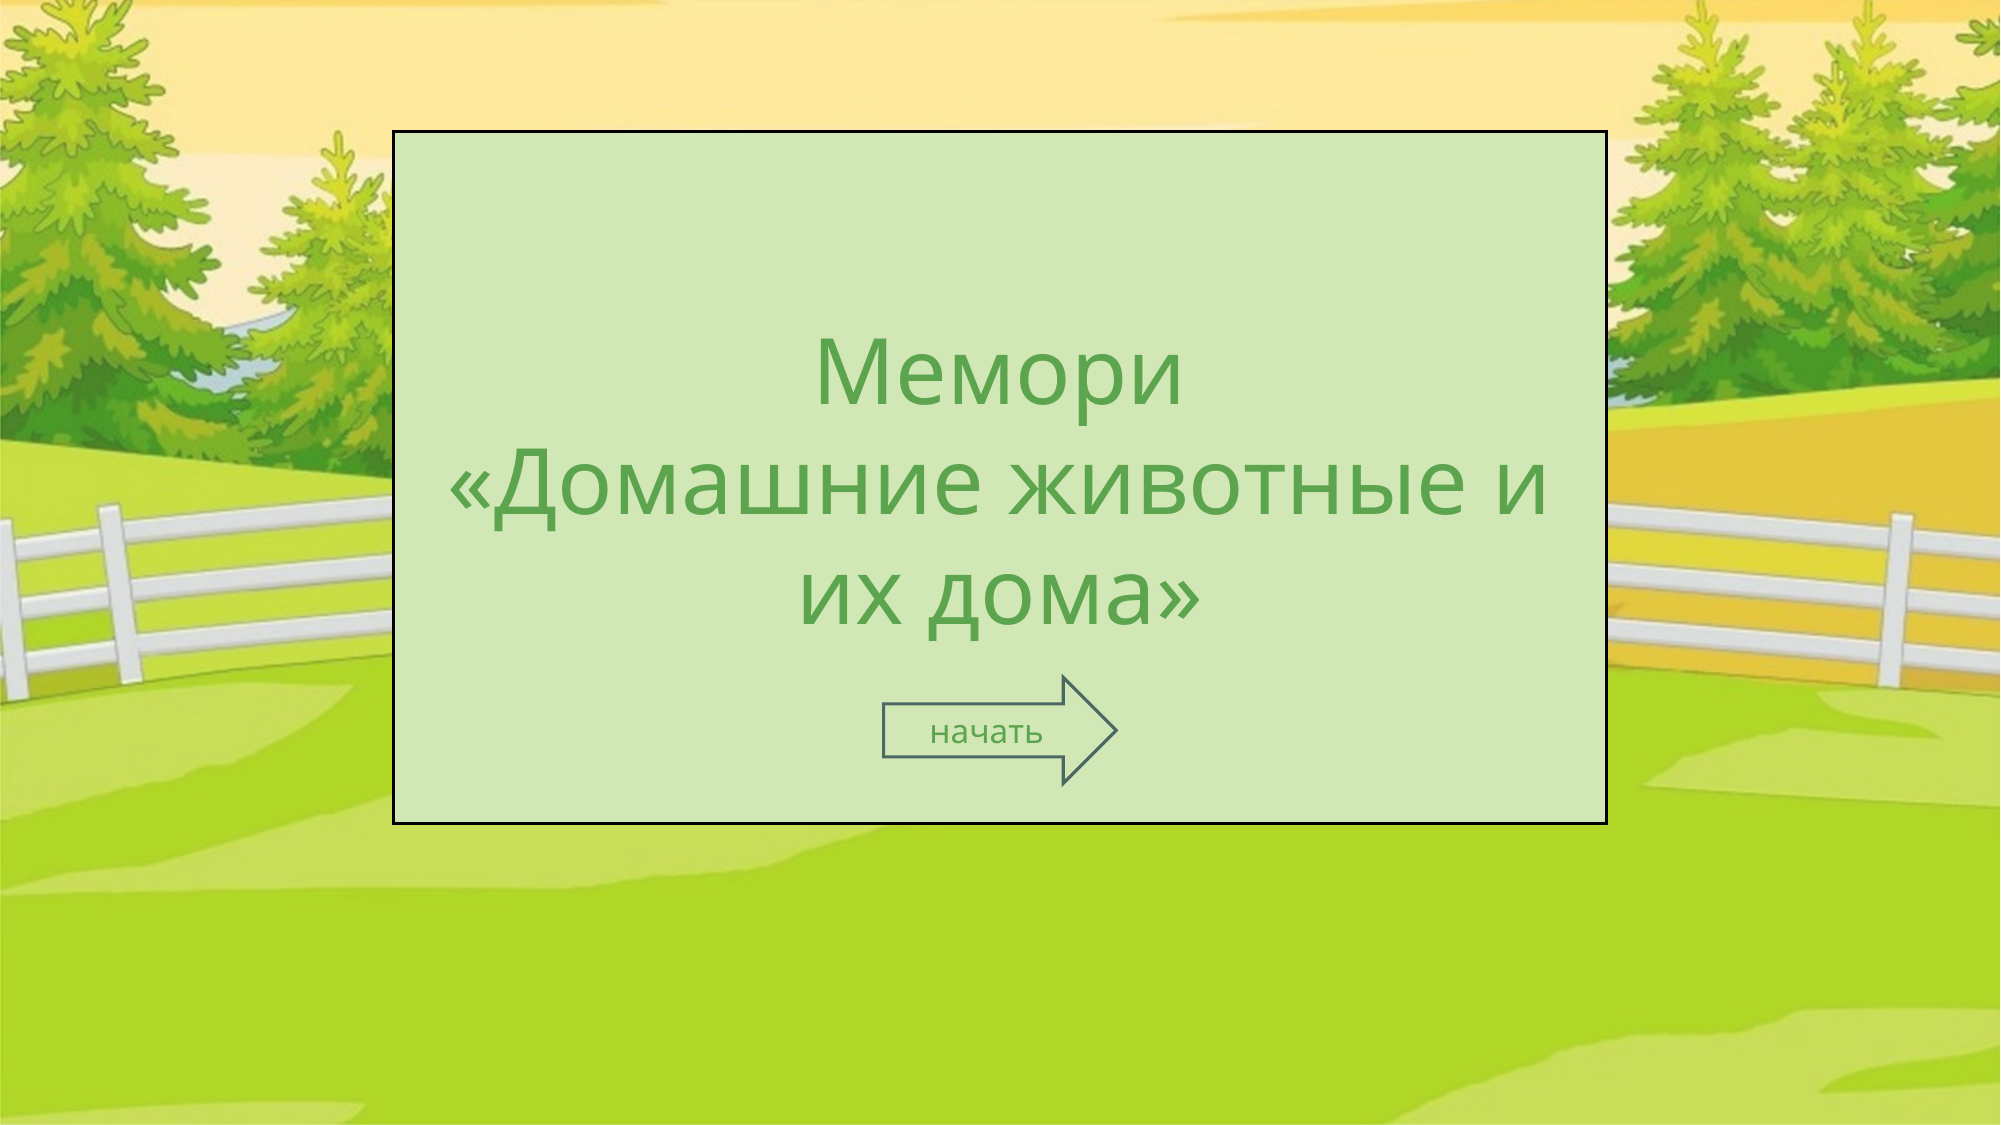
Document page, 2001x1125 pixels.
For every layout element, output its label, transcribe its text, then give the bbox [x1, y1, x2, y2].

picture [0, 0, 2001, 1125]
text_box начать [883, 677, 1117, 784]
text_box Мемори «Домашние животные и их дома» [393, 131, 1607, 824]
